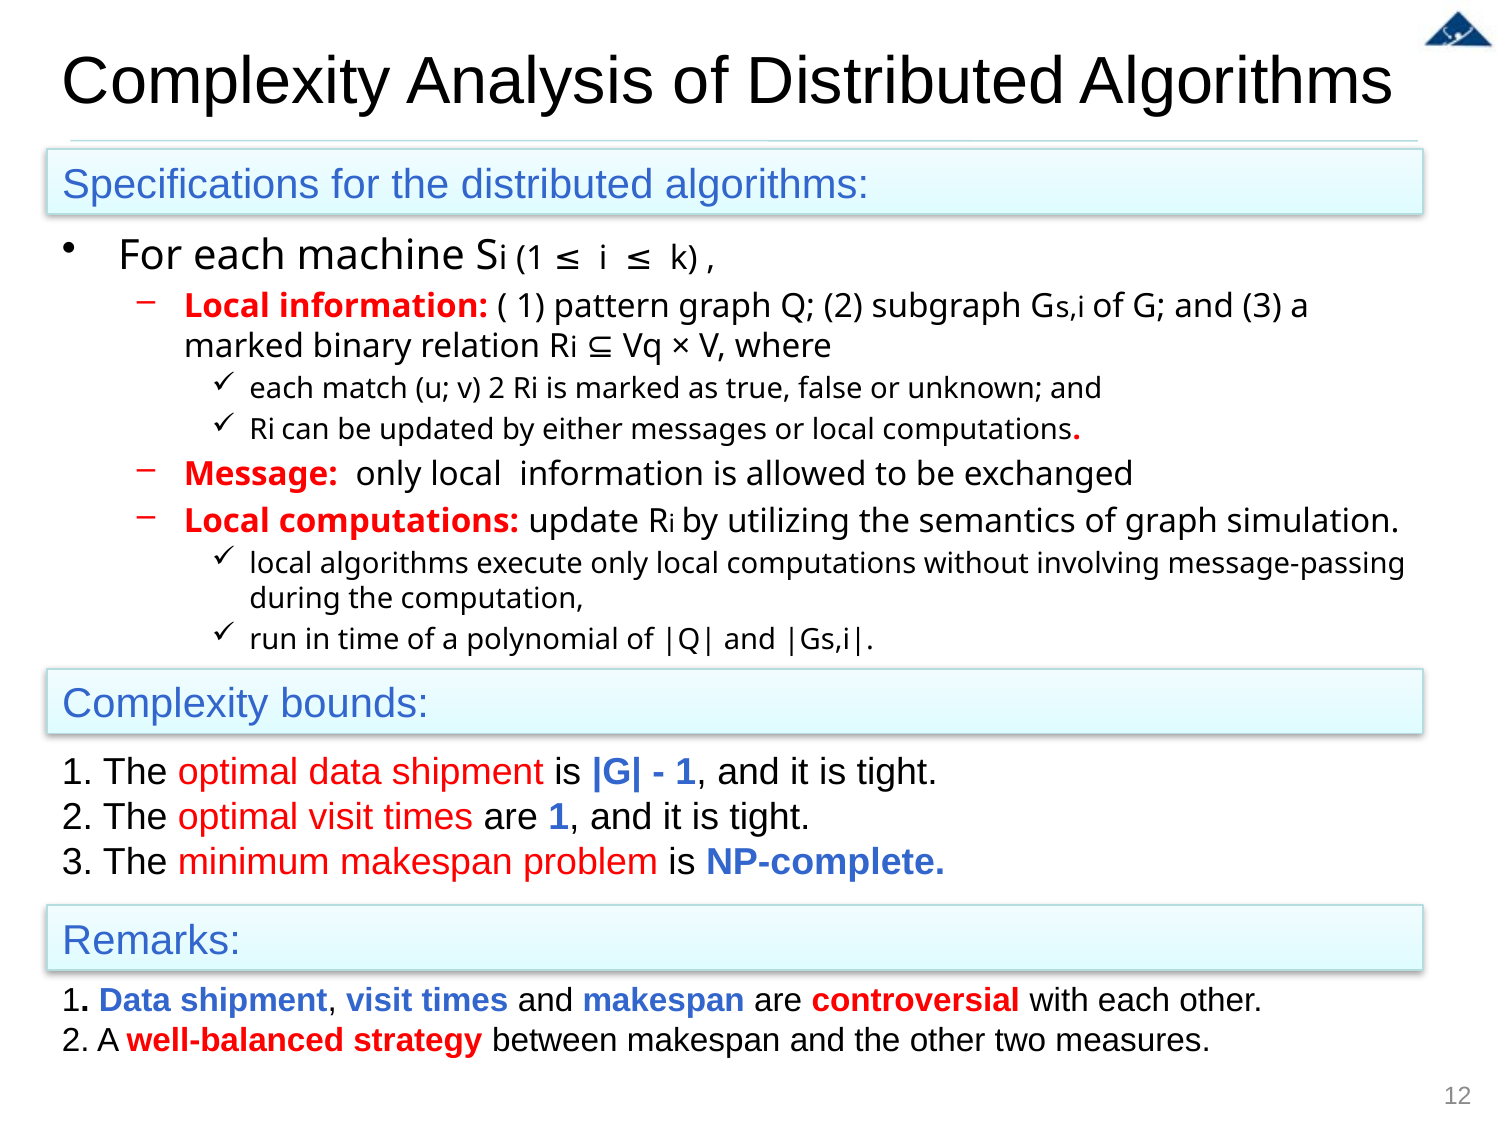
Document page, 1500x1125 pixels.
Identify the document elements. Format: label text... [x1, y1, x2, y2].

text_box Remarks: [46, 904, 1424, 970]
slide_number 12 [1136, 1065, 1487, 1125]
picture [1417, 0, 1500, 61]
title Complexity Analysis of Distributed Algorithms [46, 11, 1471, 143]
text_box 1. Data shipment, visit times and makespan are controversial with each other. 2. A well-balanced strategy between makespan and the other two measures. [46, 970, 1429, 1077]
text_box Complexity bounds: [46, 668, 1424, 734]
list For each machine Si (1 ≤ i ≤ k) , Local information: ( 1) pattern graph Q; (2) subgraph Gs,i of G; and (3) a marked binary relation Ri ⊆ Vq × V, where each match (u; v) 2 Ri is marked as true, false or unknown; and Ri can be updated by either messages or local computations. Message: only local information is allowed to be exchanged Local computations: update Ri by utilizing the semantics of graph simulation. local algorithms execute only local computations without involving message-passing during the computation, run in time of a polynomial of |Q| and |Gs,i|. [46, 219, 1442, 670]
text_box 1. The optimal data shipment is |G| - 1, and it is tight. 2. The optimal visit times are 1, and it is tight. 3. The minimum makespan problem is NP-complete. [46, 739, 1429, 894]
text_box Specifications for the distributed algorithms: [46, 148, 1424, 215]
